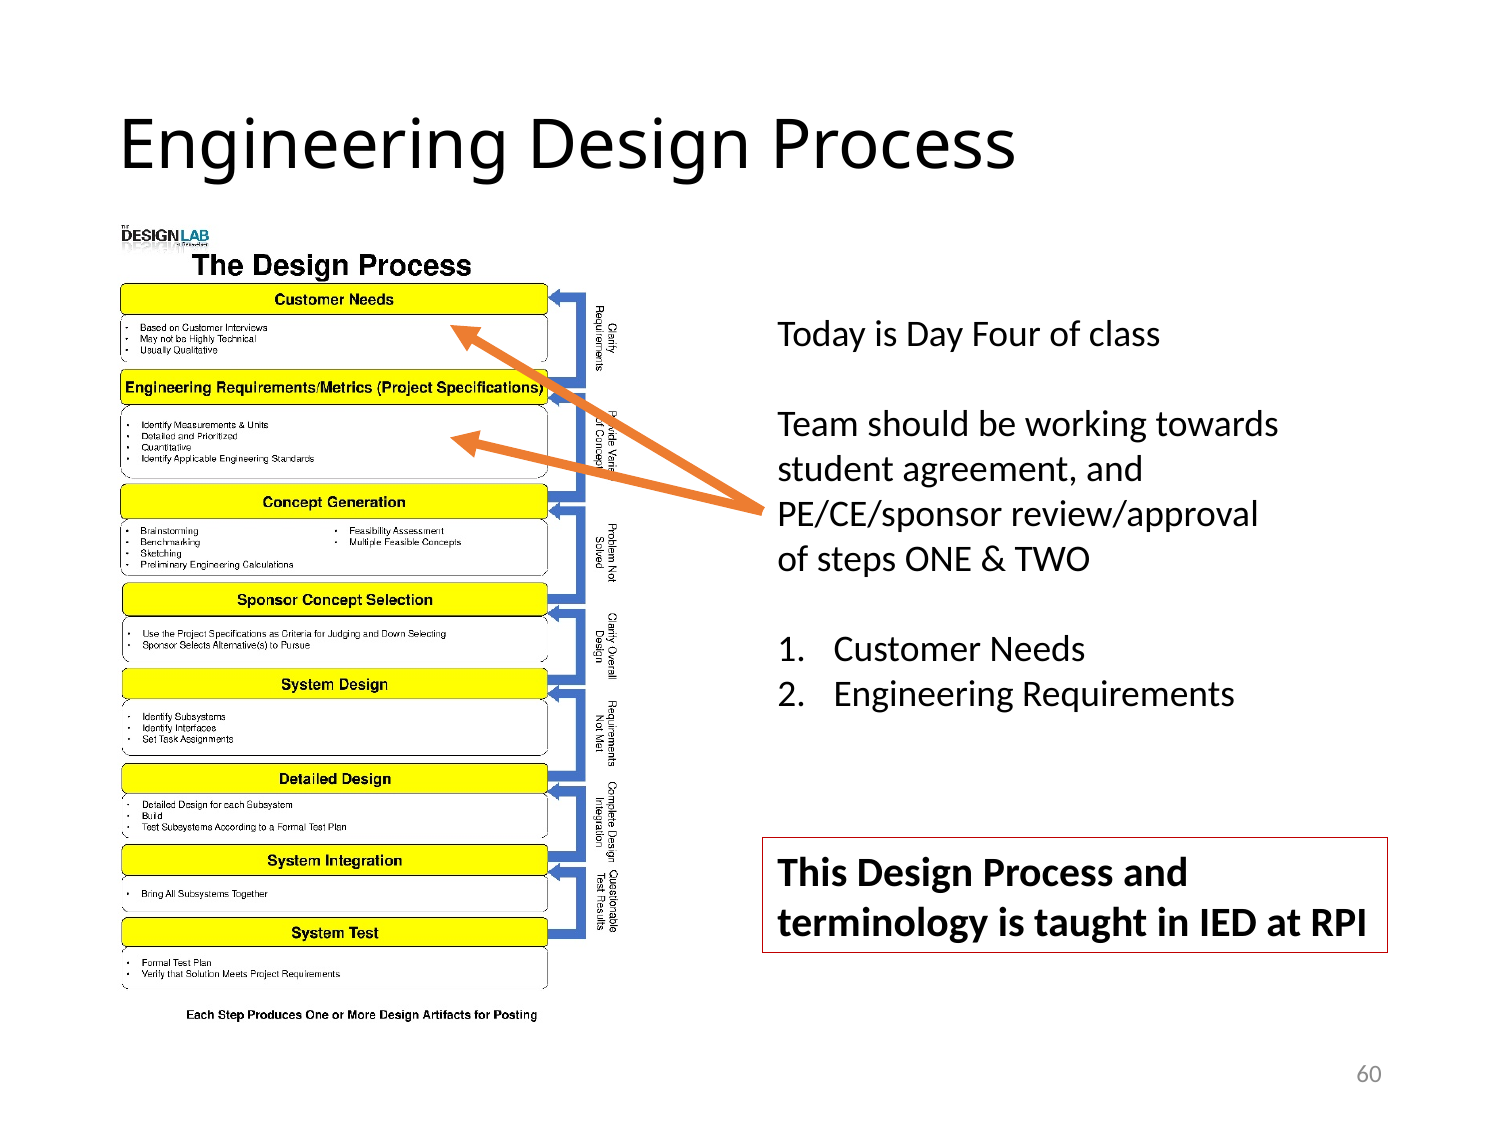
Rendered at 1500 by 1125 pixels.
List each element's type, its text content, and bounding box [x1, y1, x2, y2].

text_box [449, 437, 763, 514]
text_box Today is Day Four of class Team should be working towards student agreement, and PE/CE/sponsor review/approval of steps ONE & TWO Customer Needs Engineering Requirements [762, 301, 1313, 722]
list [79, 186, 655, 1049]
slide_number 60 [1059, 1042, 1397, 1103]
title Engineering Design Process [103, 37, 1397, 255]
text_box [449, 324, 763, 437]
text_box This Design Process and terminology is taught in IED at RPI [762, 837, 1388, 953]
